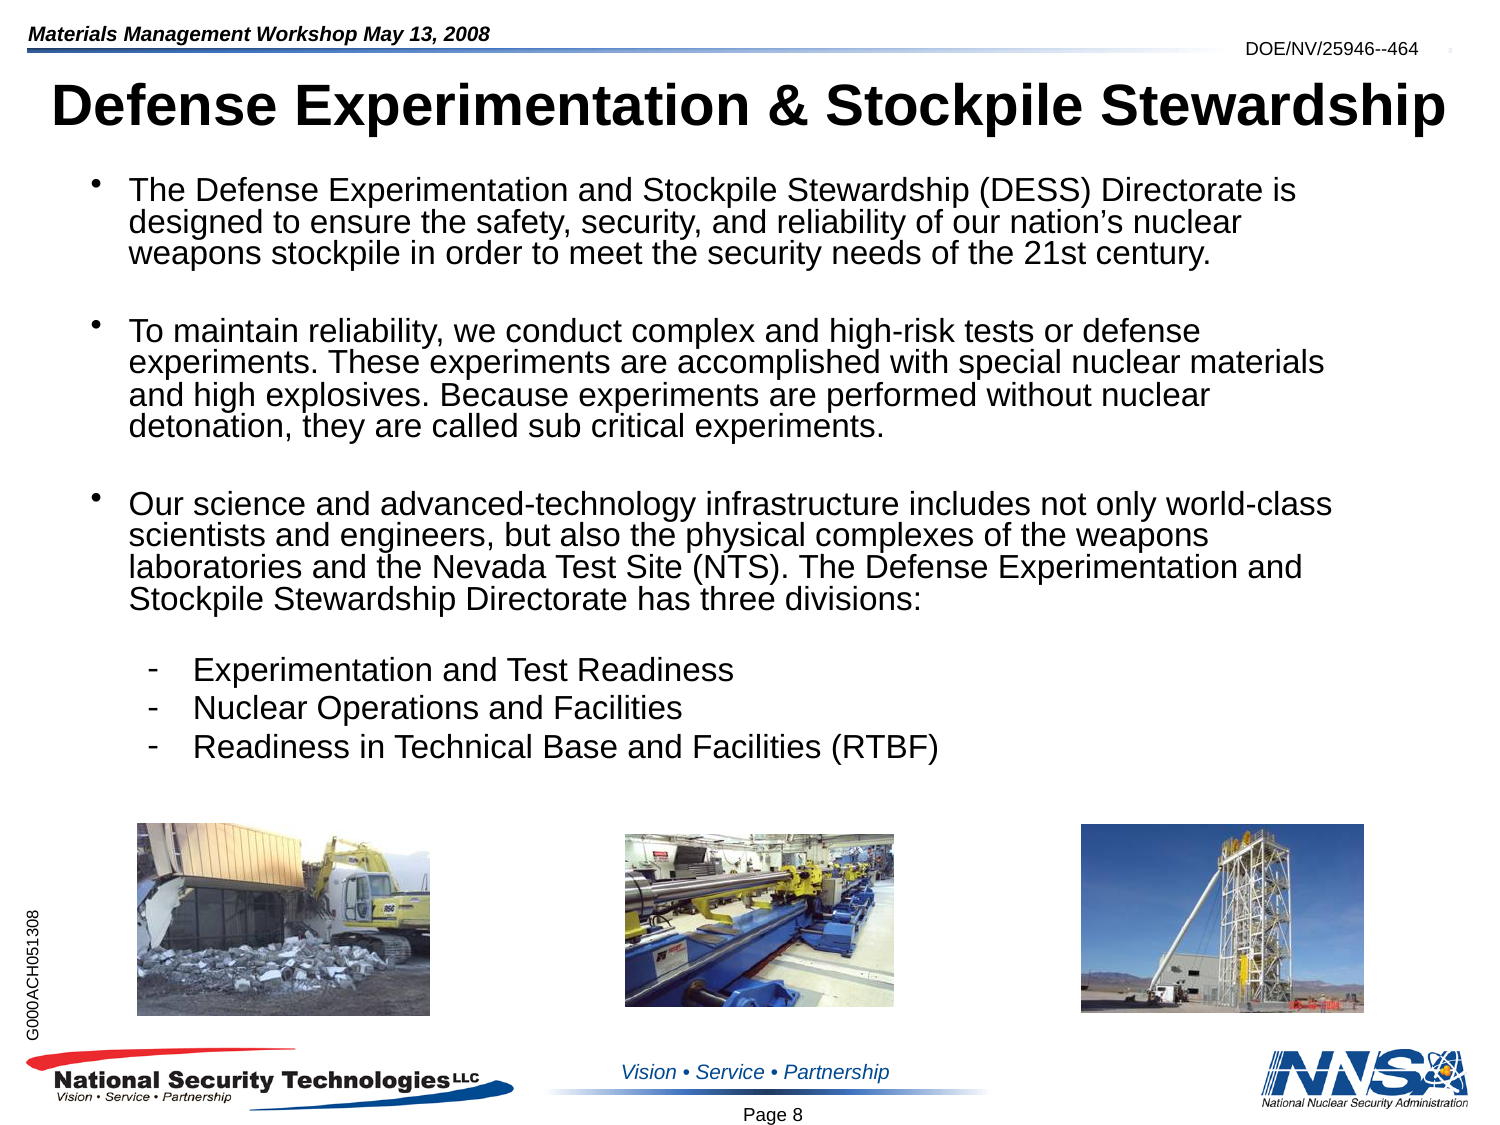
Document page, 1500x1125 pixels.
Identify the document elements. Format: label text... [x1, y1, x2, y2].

text_box DOE/NV/25946--464 [1164, 29, 1500, 67]
list The Defense Experimentation and Stockpile Stewardship (DESS) Directorate is designed to ensure the safety, security, and reliability of our nation’s nuclear weapons stockpile in order to meet the security needs of the 21st century. To maintain reliability, we conduct complex and high-risk tests or defense experiments. These experiments are accomplished with special nuclear materials and high explosives. Because experiments are performed without nuclear detonation, they are called sub critical experiments. Our science and advanced-technology infrastructure includes not only world-class scientists and engineers, but also the physical complexes of the weapons laboratories and the Nevada Test Site (NTS). The Defense Experimentation and Stockpile Stewardship Directorate has three divisions: Experimentation and Test Readiness Nuclear Operations and Facilities Readiness in Technical Base and Facilities (RTBF) [75, 167, 1386, 853]
footer Vision • Service • Partnership [517, 1051, 993, 1097]
picture [1261, 1049, 1468, 1109]
picture [1080, 823, 1365, 1013]
picture [26, 1047, 514, 1111]
picture [625, 833, 894, 1007]
title Defense Experimentation & Stockpile Stewardship [0, 59, 1500, 152]
picture [27, 48, 1164, 53]
picture [137, 823, 430, 1017]
